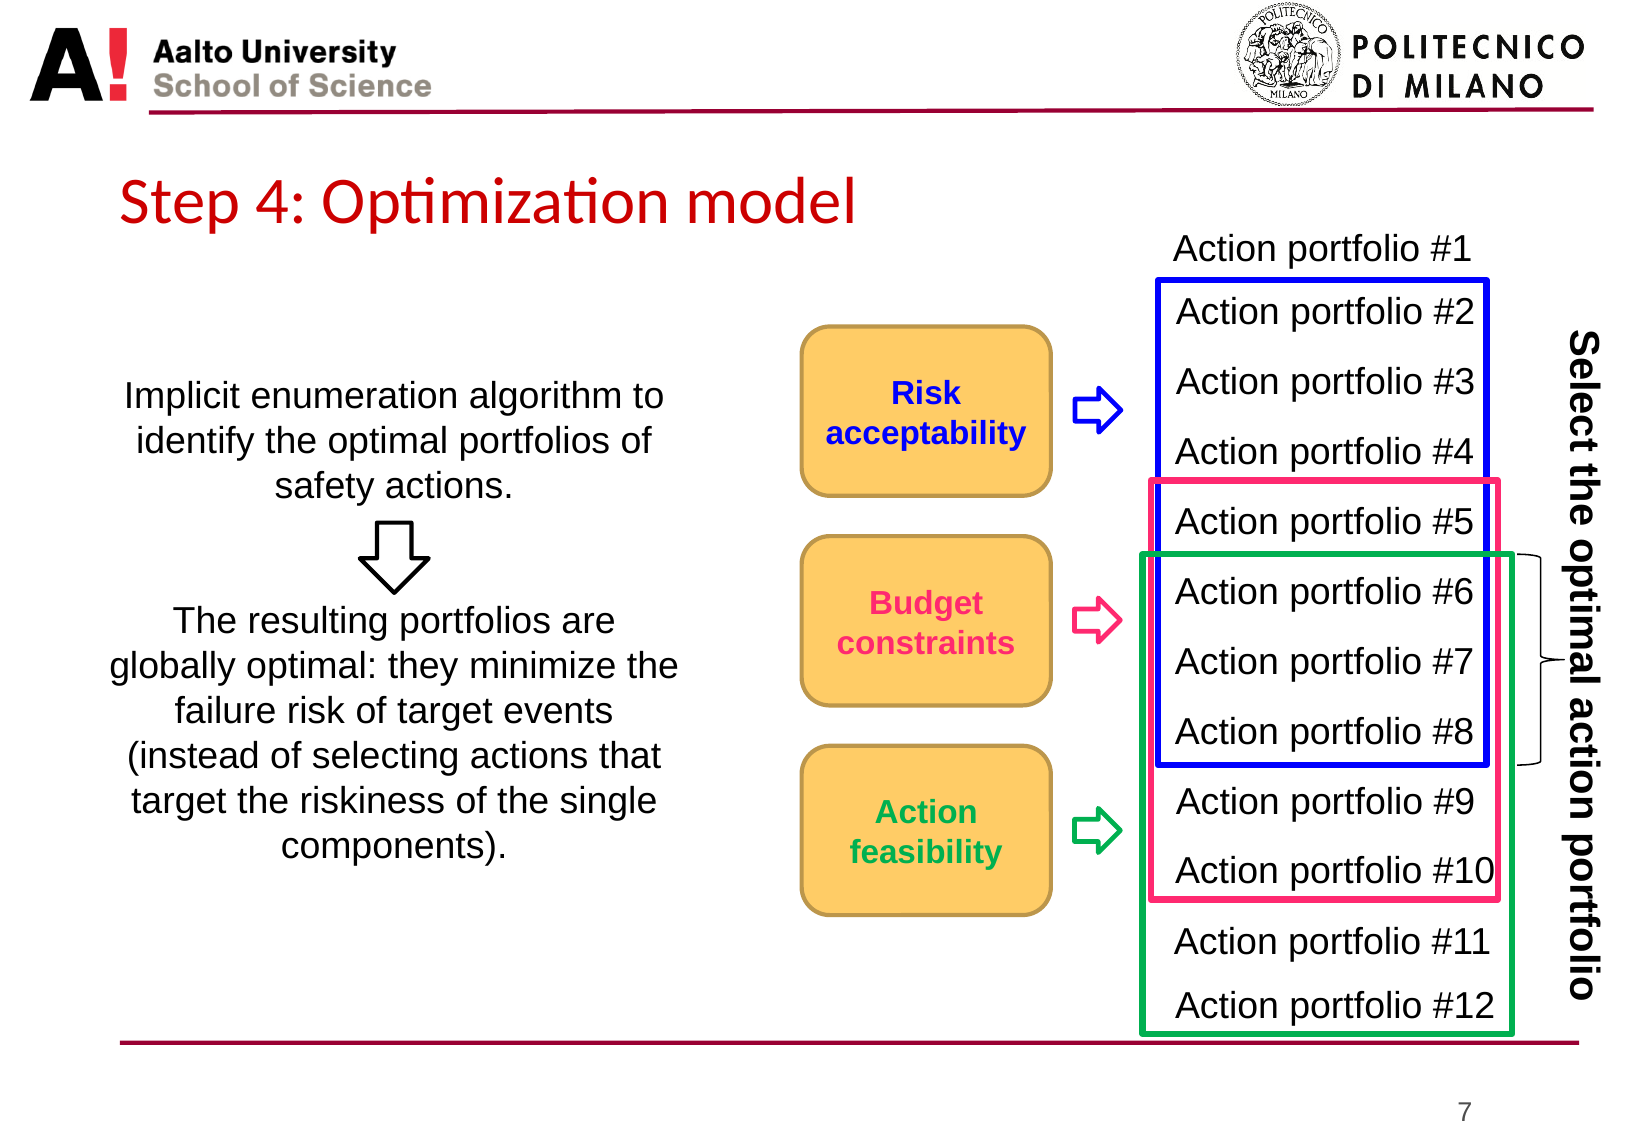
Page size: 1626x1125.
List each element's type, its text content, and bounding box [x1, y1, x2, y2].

text_box [1075, 387, 1121, 433]
text_box Implicit enumeration algorithm to identify the optimal portfolios of safety actions. The resulting portfolios are globally optimal: they minimize the failure risk of target events (instead of selecting actions that target the riskiness of the single components). [92, 363, 696, 873]
text_box [1517, 553, 1565, 766]
title Step 4: Optimization model [104, 137, 1583, 245]
picture [22, 22, 144, 110]
text_box [1074, 597, 1121, 643]
text_box [1074, 808, 1121, 853]
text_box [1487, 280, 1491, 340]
text_box [1142, 554, 1513, 1034]
text_box Select the optimal action portfolio [1554, 314, 1620, 1066]
text_box Action portfolio #1 [1158, 216, 1488, 276]
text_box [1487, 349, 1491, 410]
text_box Budget constraints [799, 534, 1053, 708]
picture [145, 28, 441, 103]
text_box [357, 520, 431, 595]
text_box Action feasibility [799, 743, 1053, 918]
picture [1231, 0, 1586, 107]
text_box Risk acceptability [799, 324, 1053, 498]
text_box [1150, 480, 1498, 554]
text_box [1158, 280, 1487, 480]
